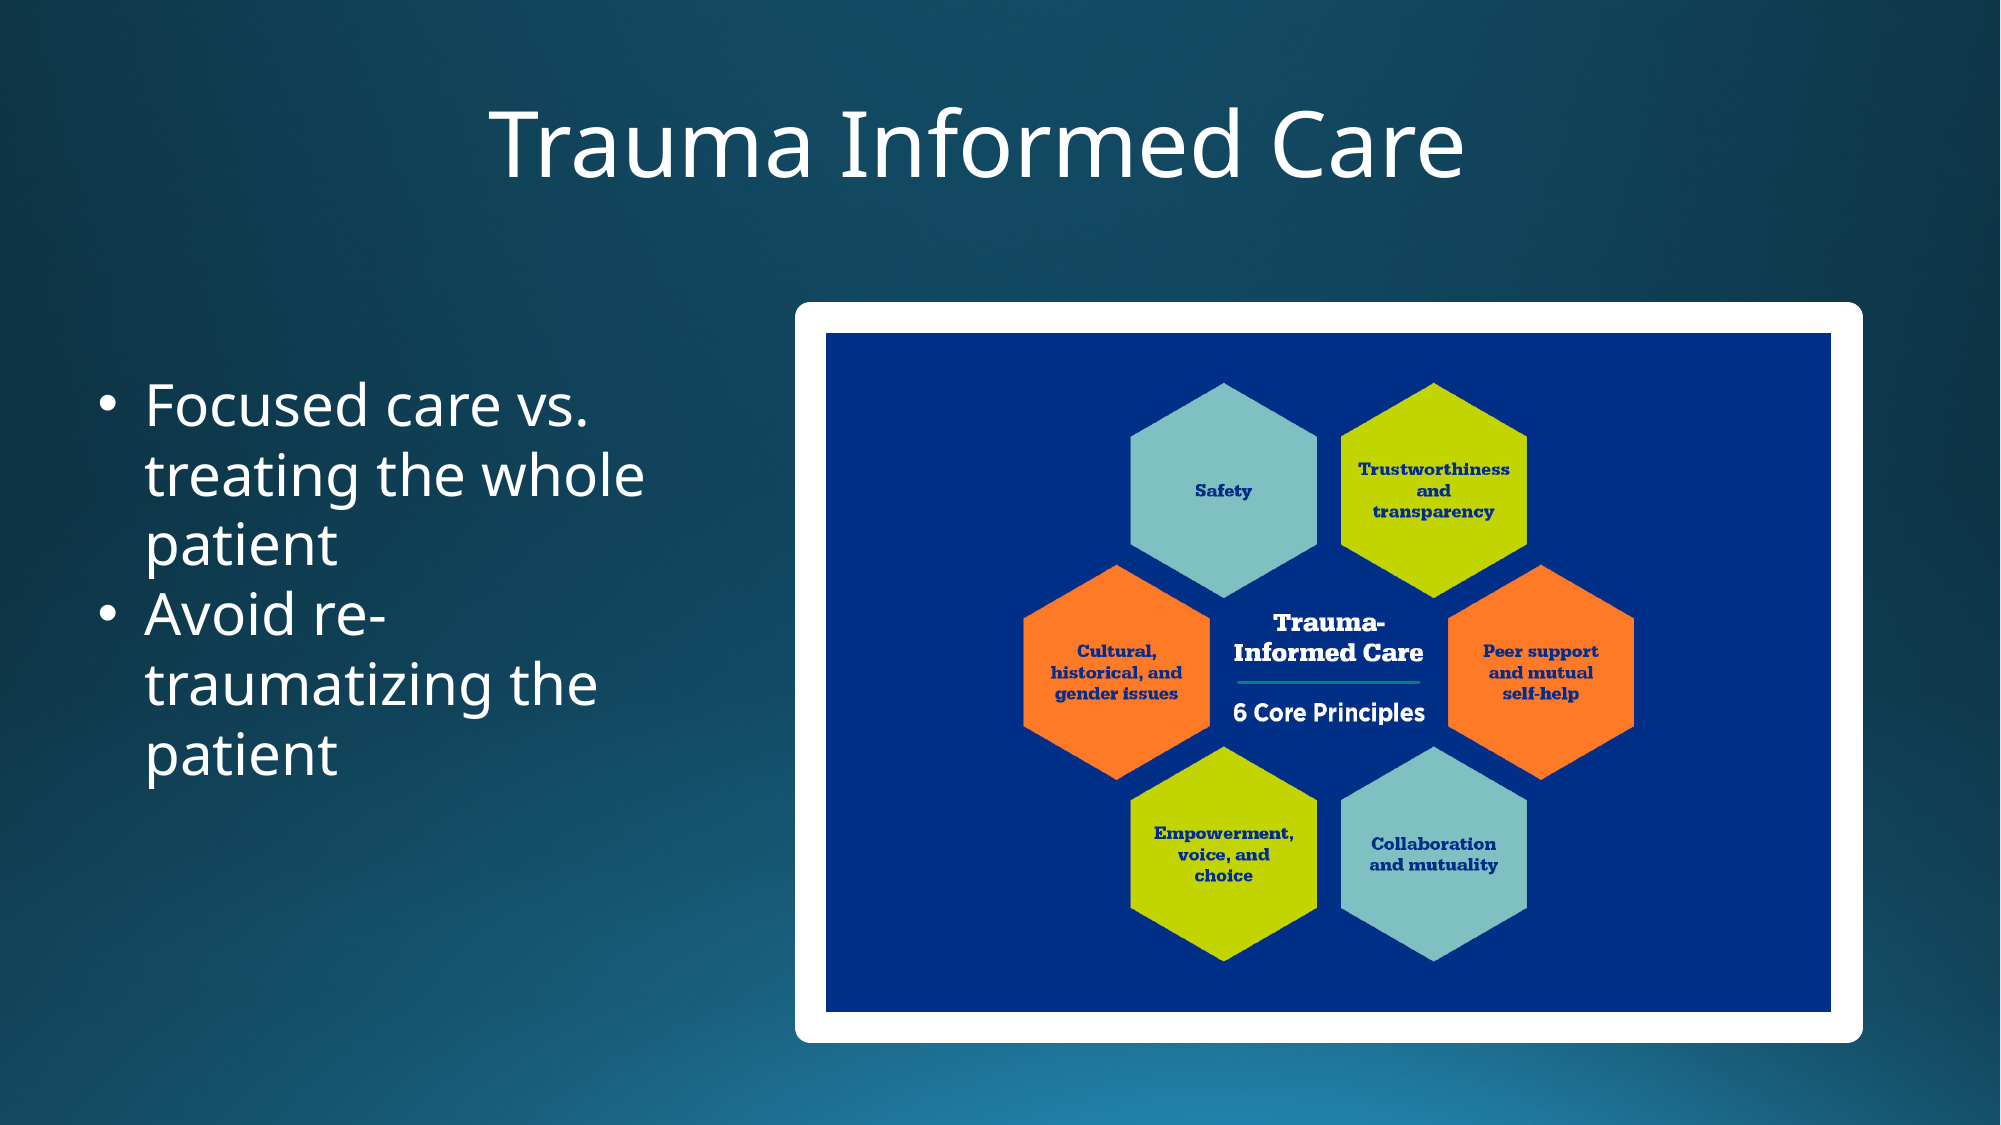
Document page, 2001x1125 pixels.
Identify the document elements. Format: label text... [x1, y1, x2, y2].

text_box Trauma Informed Care [82, 78, 1874, 204]
picture [0, 0, 2001, 1125]
text_box Focused care vs. treating the whole patient Avoid re-traumatizing the patient [82, 360, 750, 795]
